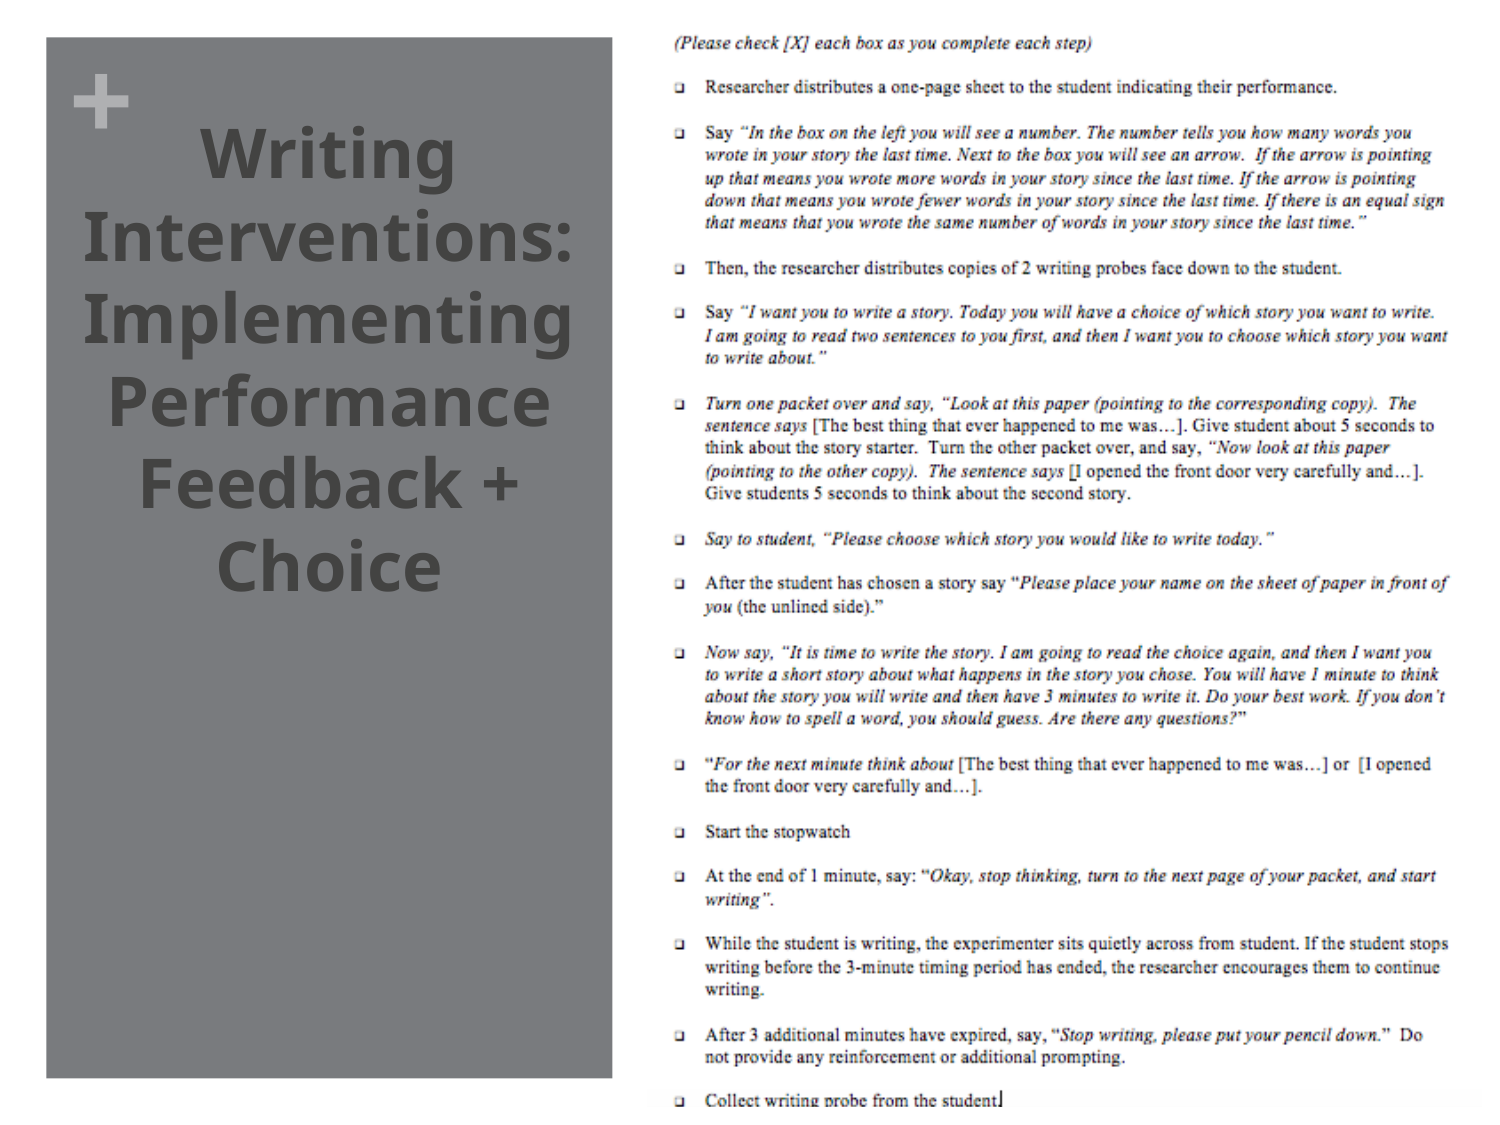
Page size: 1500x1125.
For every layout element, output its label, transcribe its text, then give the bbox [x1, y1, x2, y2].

title Writing Interventions: Implementing Performance Feedback + Choice [62, 421, 597, 613]
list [646, 12, 1483, 1108]
